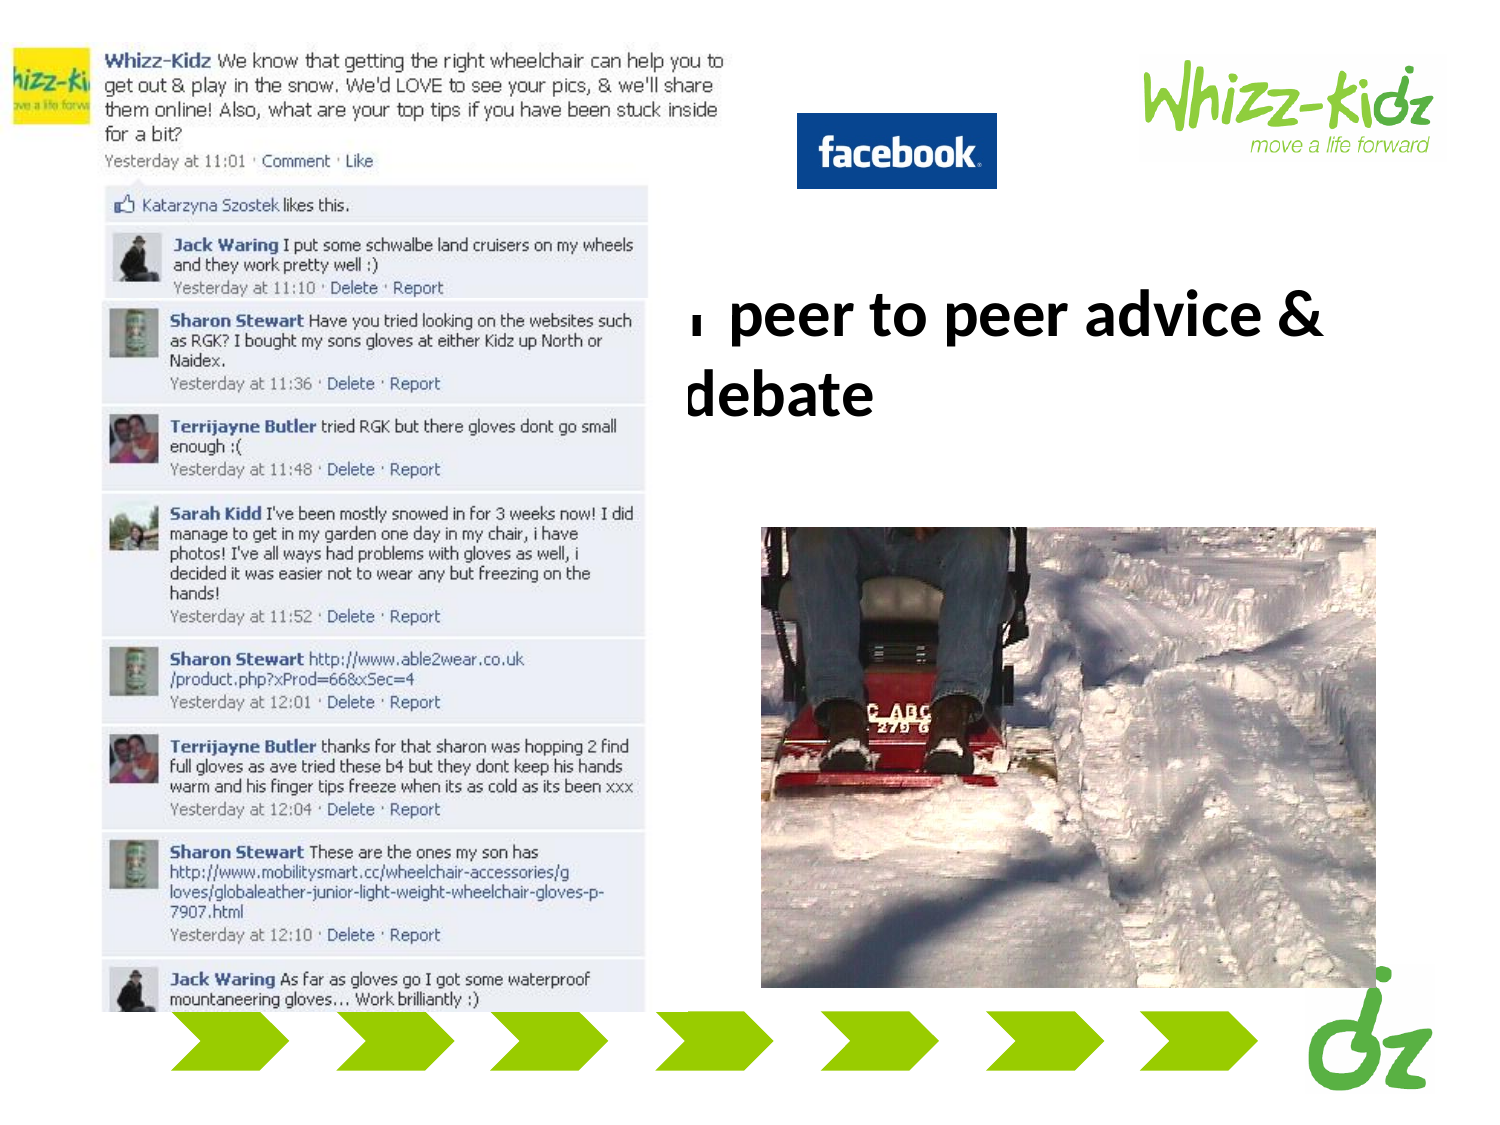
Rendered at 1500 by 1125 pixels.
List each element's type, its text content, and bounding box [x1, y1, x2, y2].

picture [796, 113, 997, 189]
picture [1139, 54, 1447, 162]
list opening a space for peer to peer advice & debate [737, 262, 1425, 1005]
picture [0, 42, 739, 1012]
picture [1305, 964, 1435, 1094]
picture [761, 526, 1377, 988]
